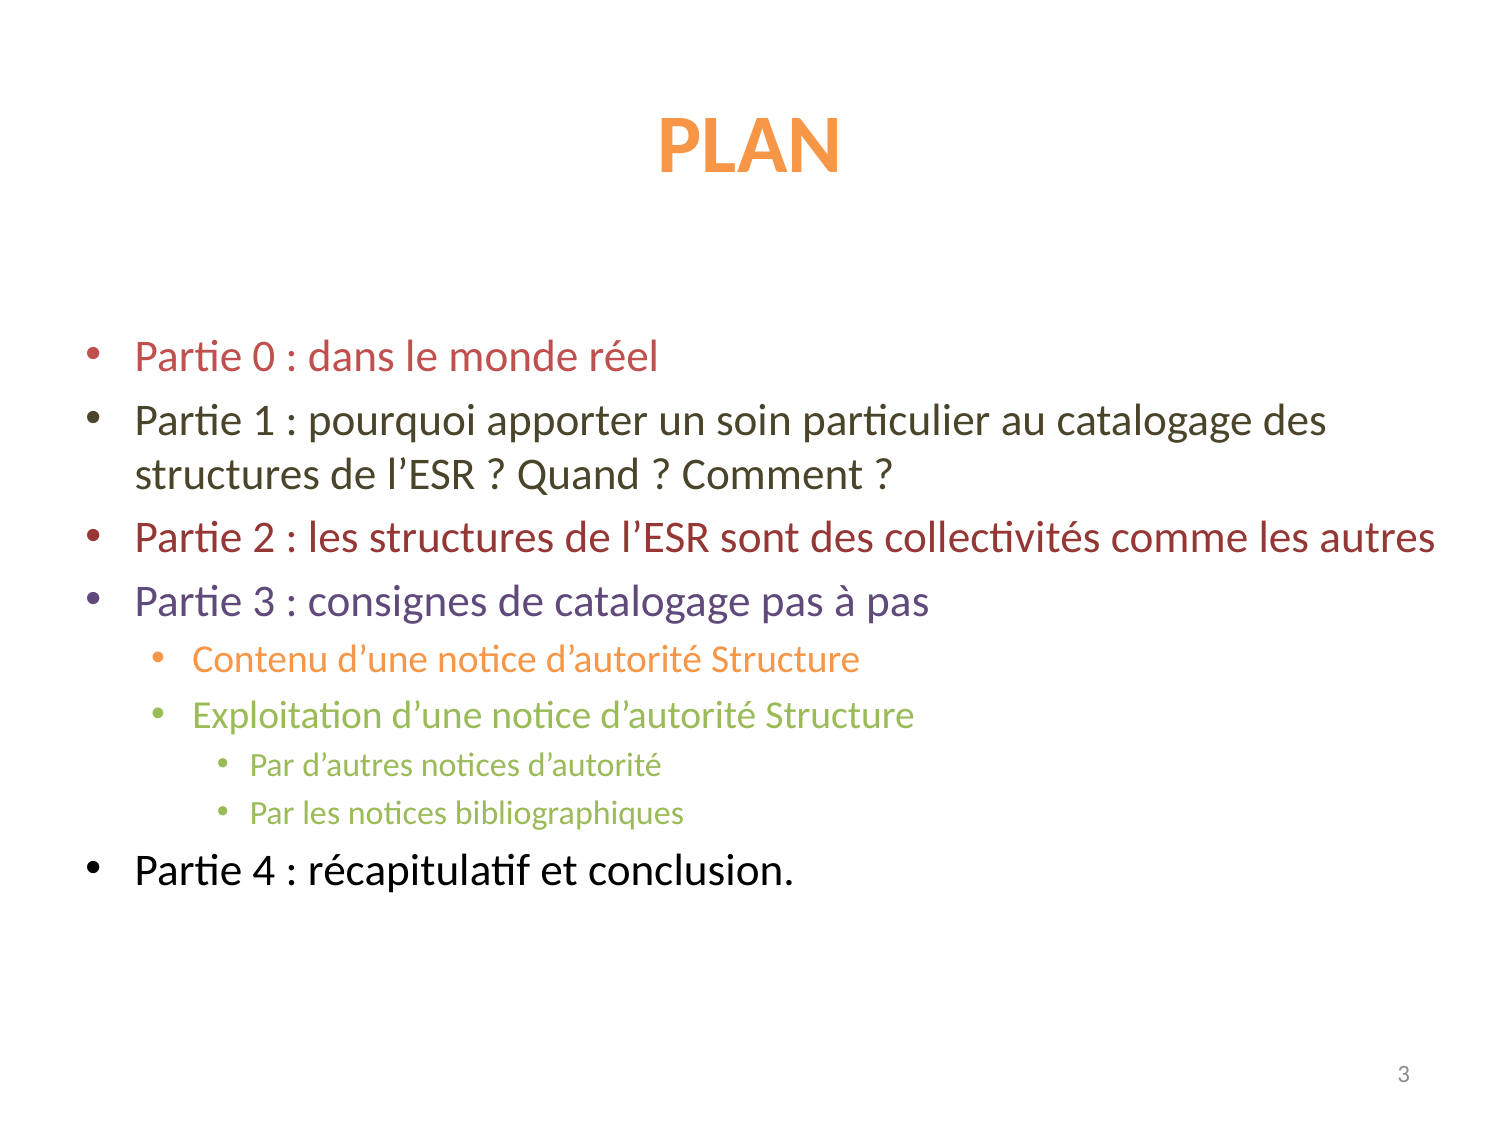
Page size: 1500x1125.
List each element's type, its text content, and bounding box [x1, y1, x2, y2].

list Partie 0 : dans le monde réel Partie 1 : pourquoi apporter un soin particulier au catalogage des structures de l’ESR ? Quand ? Comment ? Partie 2 : les structures de l’ESR sont des collectivités comme les autres Partie 3 : consignes de catalogage pas à pas Contenu d’une notice d’autorité Structure Exploitation d’une notice d’autorité Structure Par d’autres notices d’autorité Par les notices bibliographiques Partie 4 : récapitulatif et conclusion. [70, 255, 1471, 963]
slide_number 3 [1074, 1042, 1425, 1103]
title plan [75, 45, 1425, 233]
